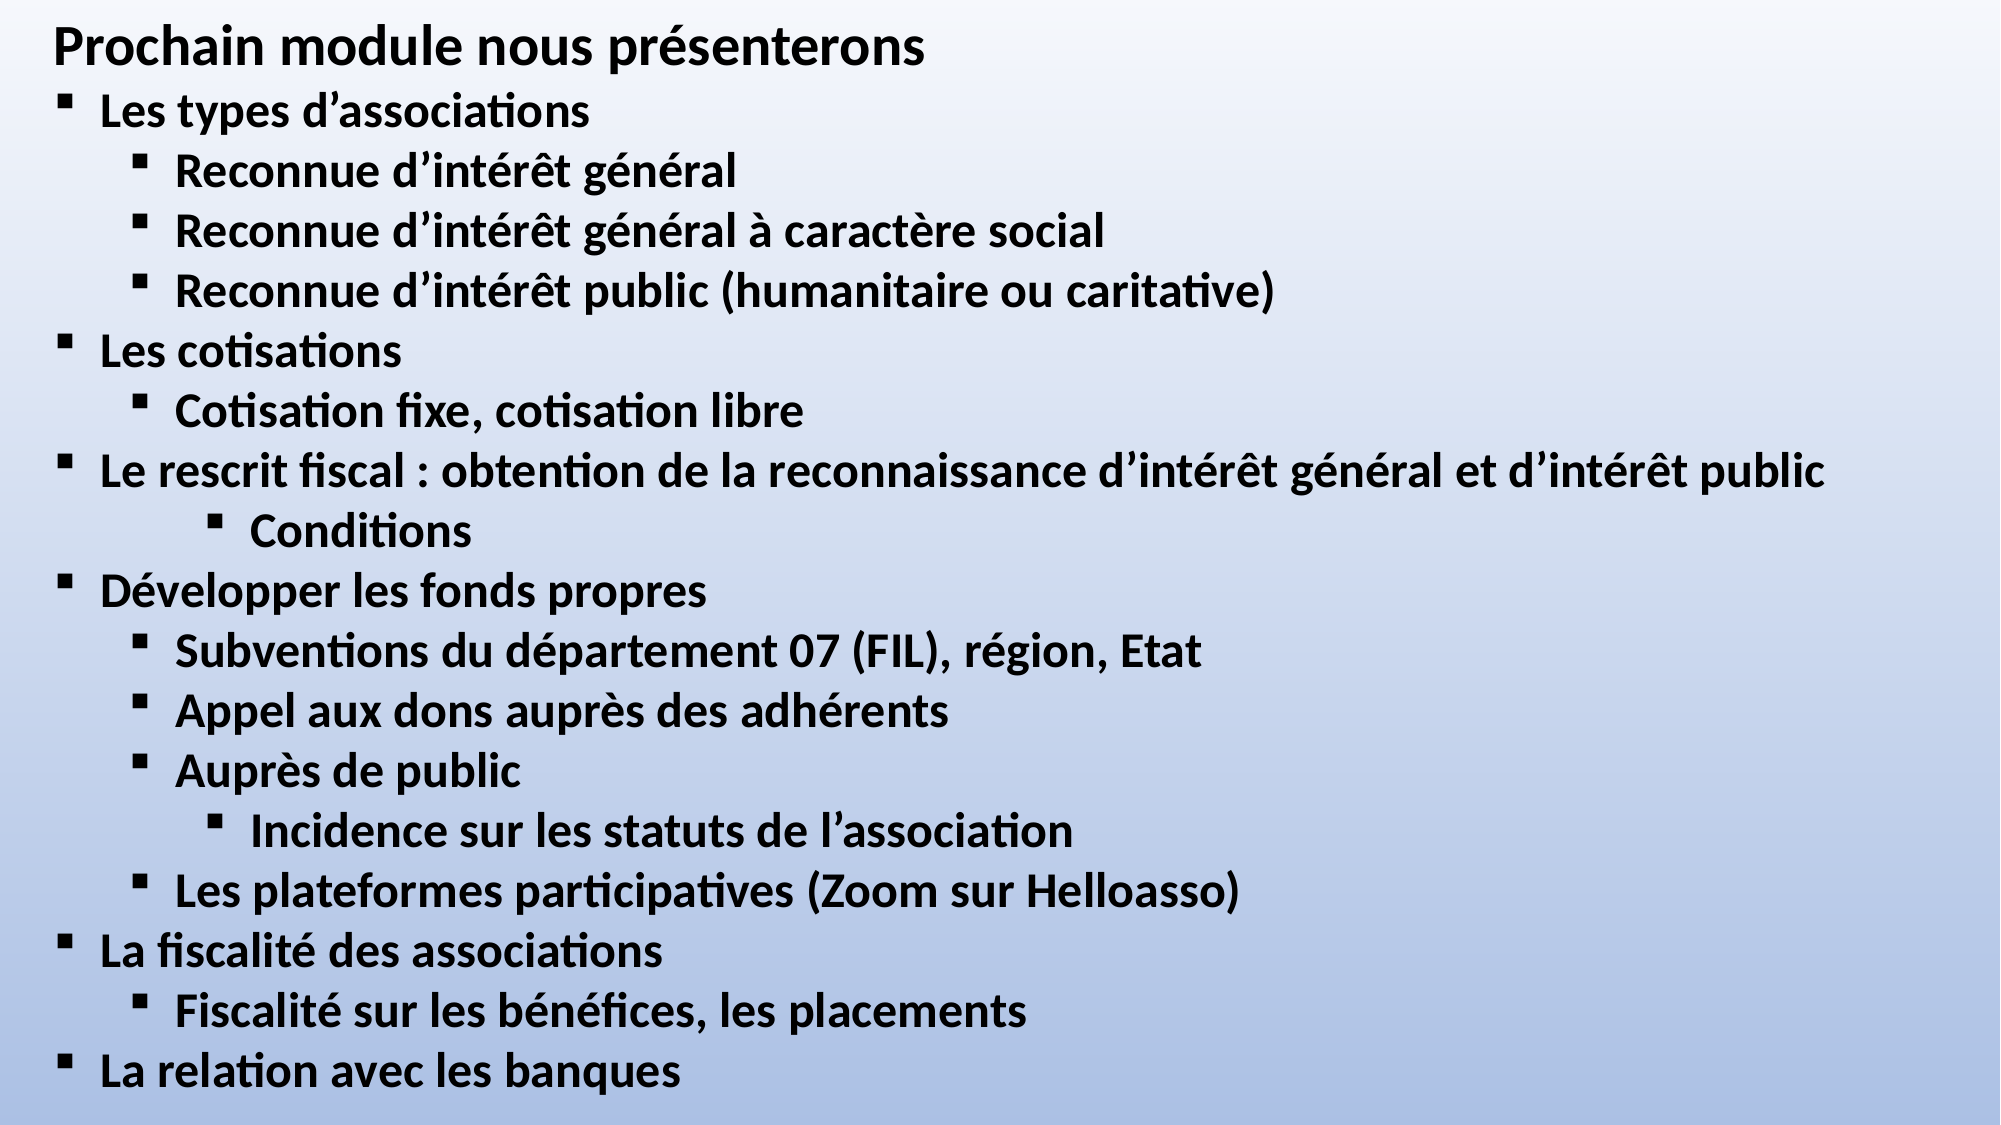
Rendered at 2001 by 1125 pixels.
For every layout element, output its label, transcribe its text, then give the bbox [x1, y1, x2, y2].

text_box Prochain module nous présenterons Les types d’associations Reconnue d’intérêt général Reconnue d’intérêt général à caractère social Reconnue d’intérêt public (humanitaire ou caritative) Les cotisations Cotisation fixe, cotisation libre Le rescrit fiscal : obtention de la reconnaissance d’intérêt général et d’intérêt public Conditions Développer les fonds propres Subventions du département 07 (FIL), région, Etat Appel aux dons auprès des adhérents Auprès de public Incidence sur les statuts de l’association Les plateformes participatives (Zoom sur Helloasso) La fiscalité des associations Fiscalité sur les bénéfices, les placements La relation avec les banques [38, 0, 1954, 1105]
